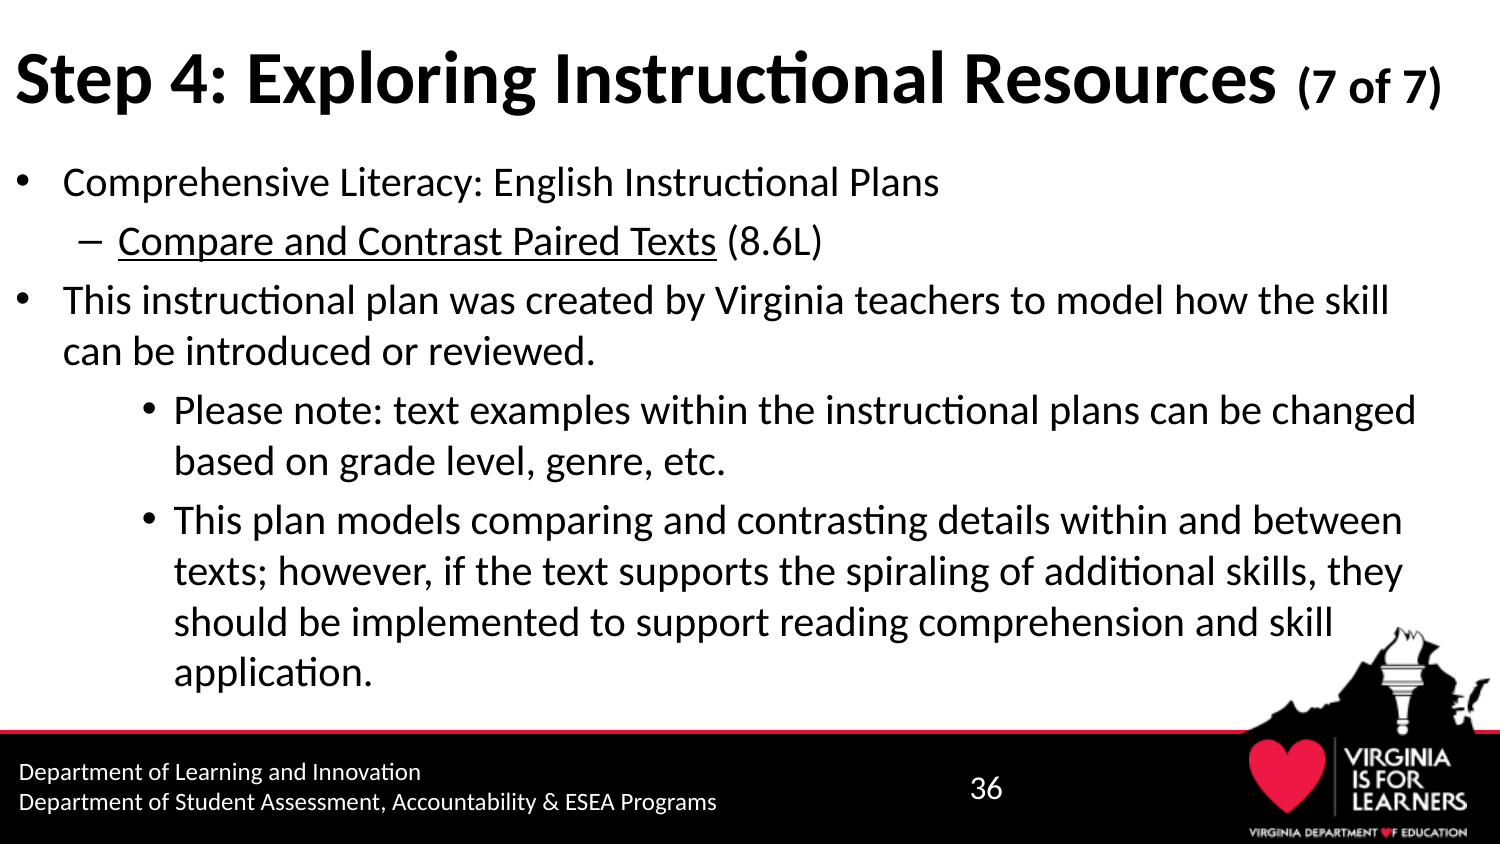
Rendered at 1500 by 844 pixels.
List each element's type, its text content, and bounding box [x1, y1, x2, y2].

picture [1249, 737, 1467, 838]
title Step 4: Exploring Instructional Resources (7 of 7) [0, 0, 1500, 147]
list Comprehensive Literacy: English Instructional Plans Compare and Contrast Paired Texts (8.6L) This instructional plan was created by Virginia teachers to model how the skill can be introduced or reviewed. Please note: text examples within the instructional plans can be changed based on grade level, genre, etc. This plan models comparing and contrasting details within and between texts; however, if the text supports the spiraling of additional skills, they should be implemented to support reading comprehension and skill application. [0, 146, 1465, 710]
picture [1240, 627, 1490, 736]
